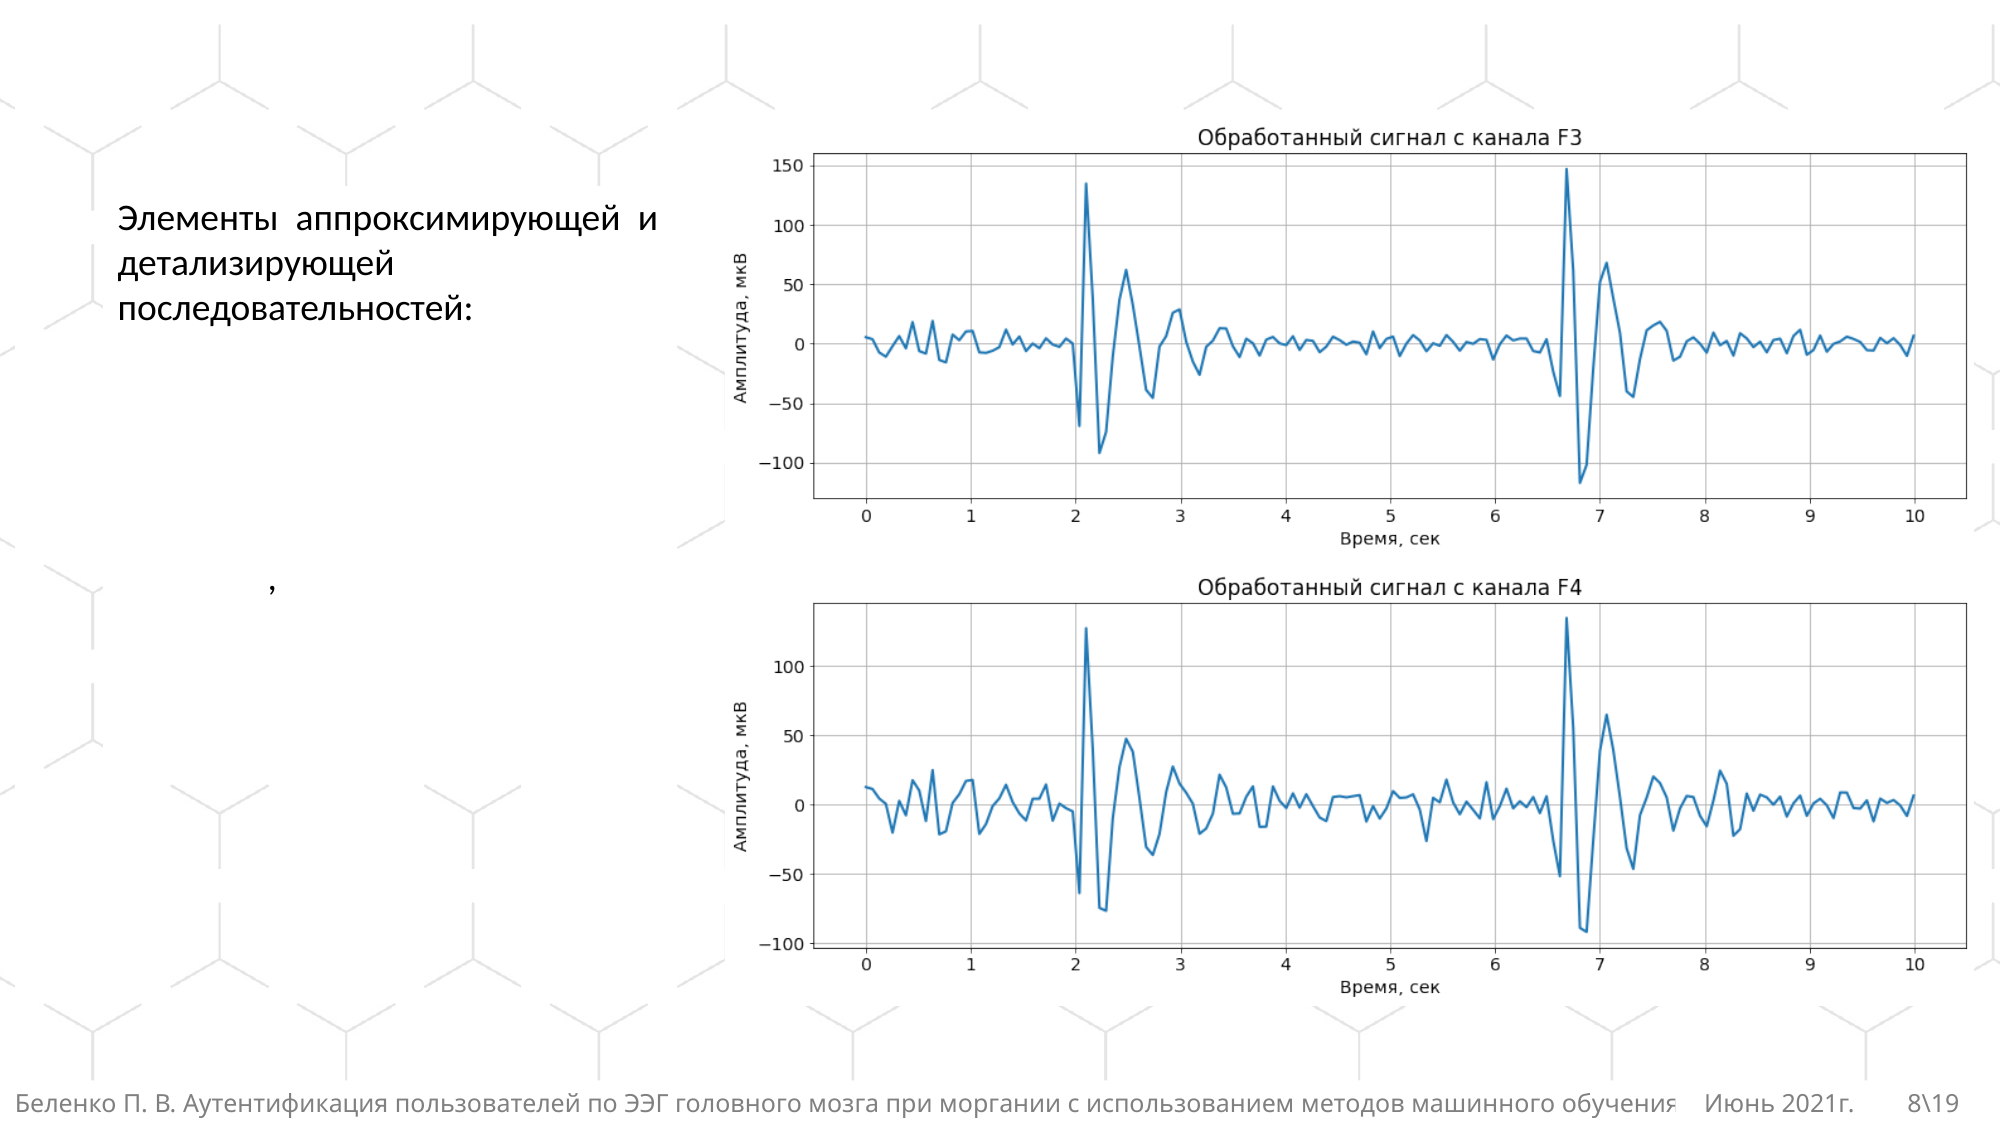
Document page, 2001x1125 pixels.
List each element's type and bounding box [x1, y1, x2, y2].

text_box [0, 1080, 2000, 1125]
picture [725, 119, 1975, 1006]
